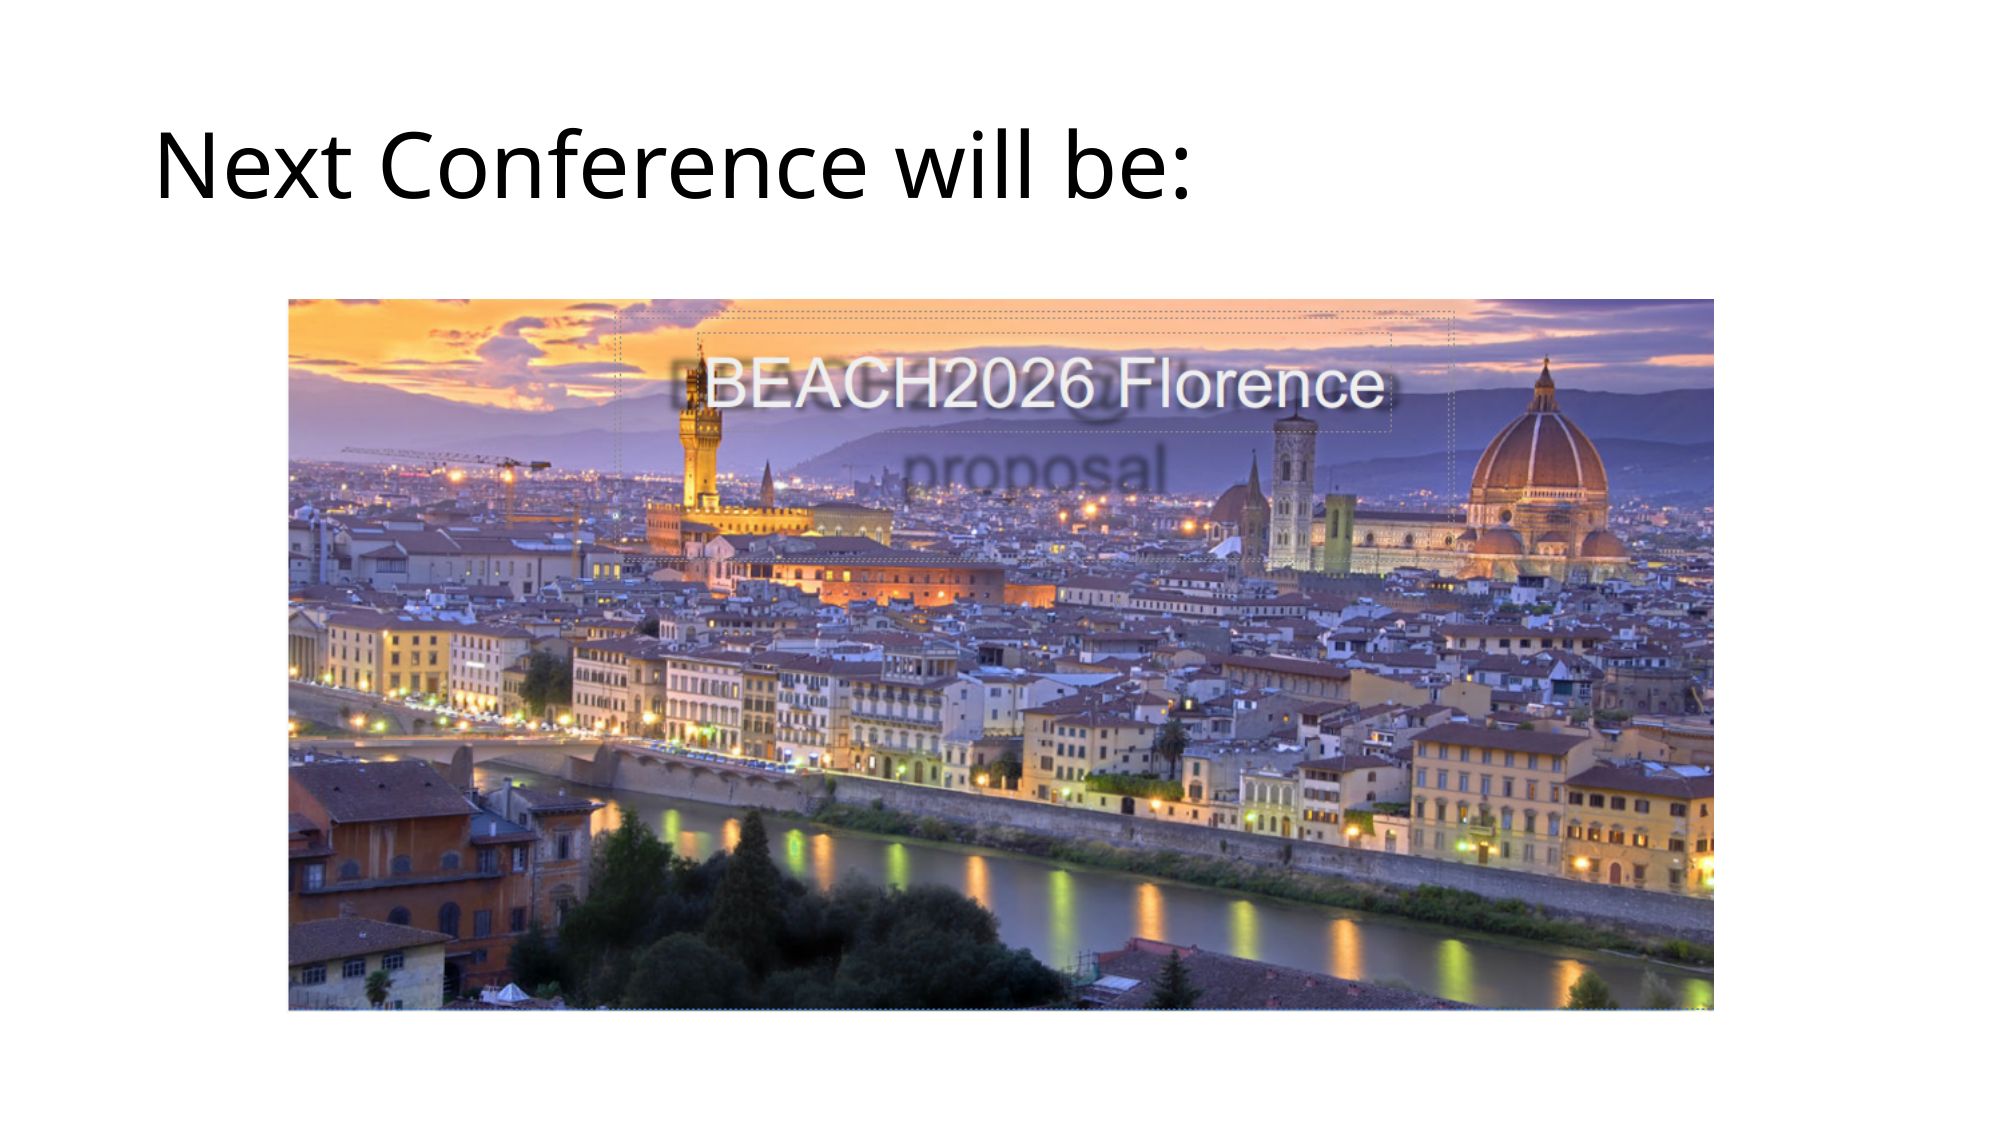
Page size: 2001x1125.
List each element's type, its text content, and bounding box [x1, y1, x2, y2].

title Next Conference will be: [137, 59, 1863, 278]
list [286, 298, 1714, 1014]
